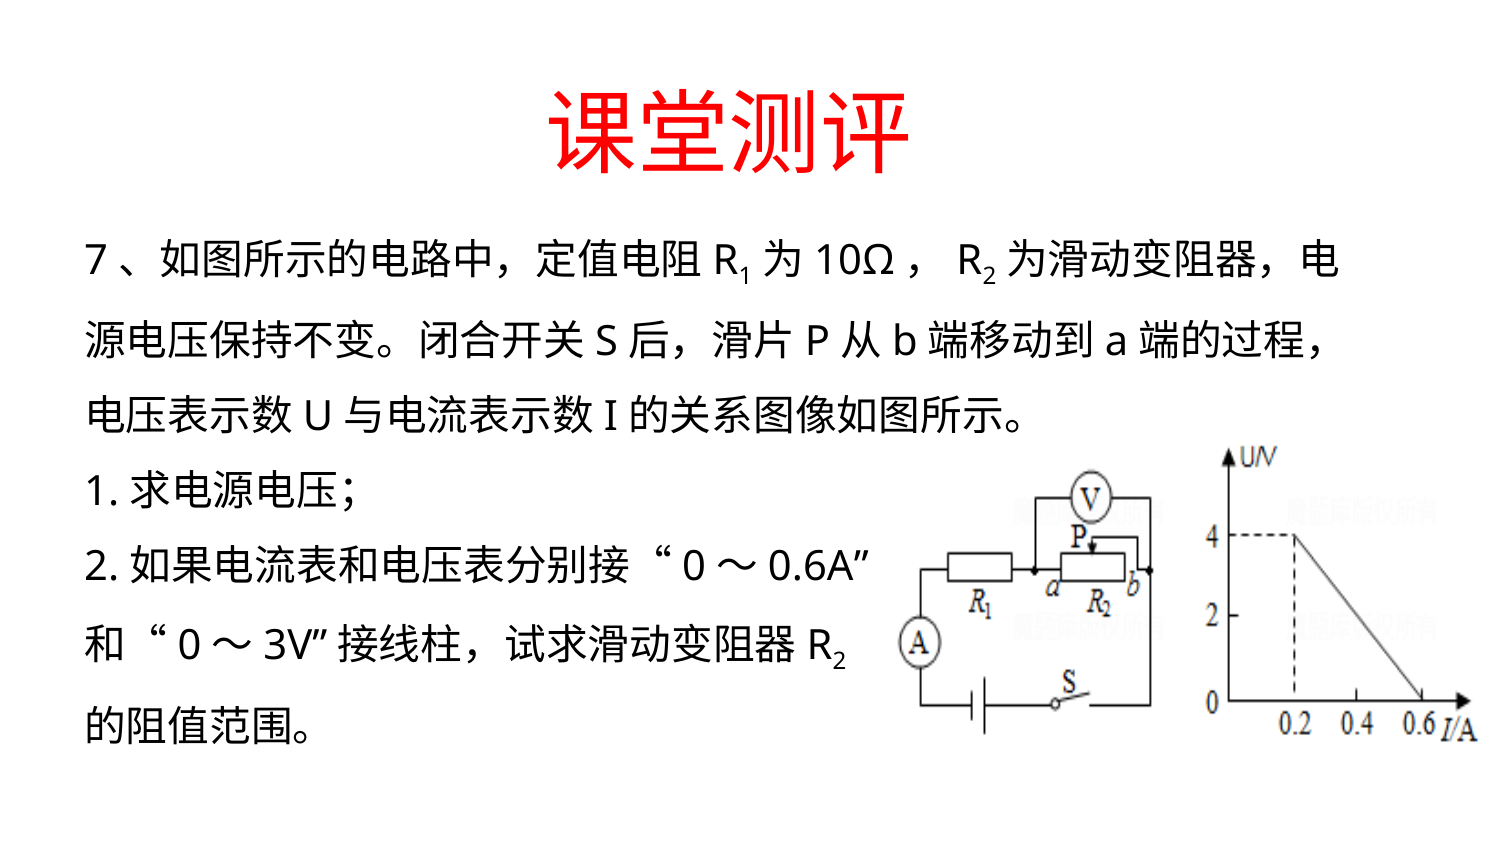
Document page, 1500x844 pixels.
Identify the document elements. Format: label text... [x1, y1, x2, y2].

text_box 课堂测评 [166, 52, 1293, 209]
text_box 7、如图所示的电路中，定值电阻R1为10Ω，R2为滑动变阻器，电源电压保持不变。闭合开关S后，滑片P从b端移动到a端的过程，电压表示数U与电流表示数I的关系图像如图所示。 1.求电源电压； 2.如果电流表和电压表分别接“0～0.6A” 和“0～3V”接线柱，试求滑动变阻器R2 的阻值范围。 [69, 196, 1389, 757]
picture [891, 433, 1487, 752]
